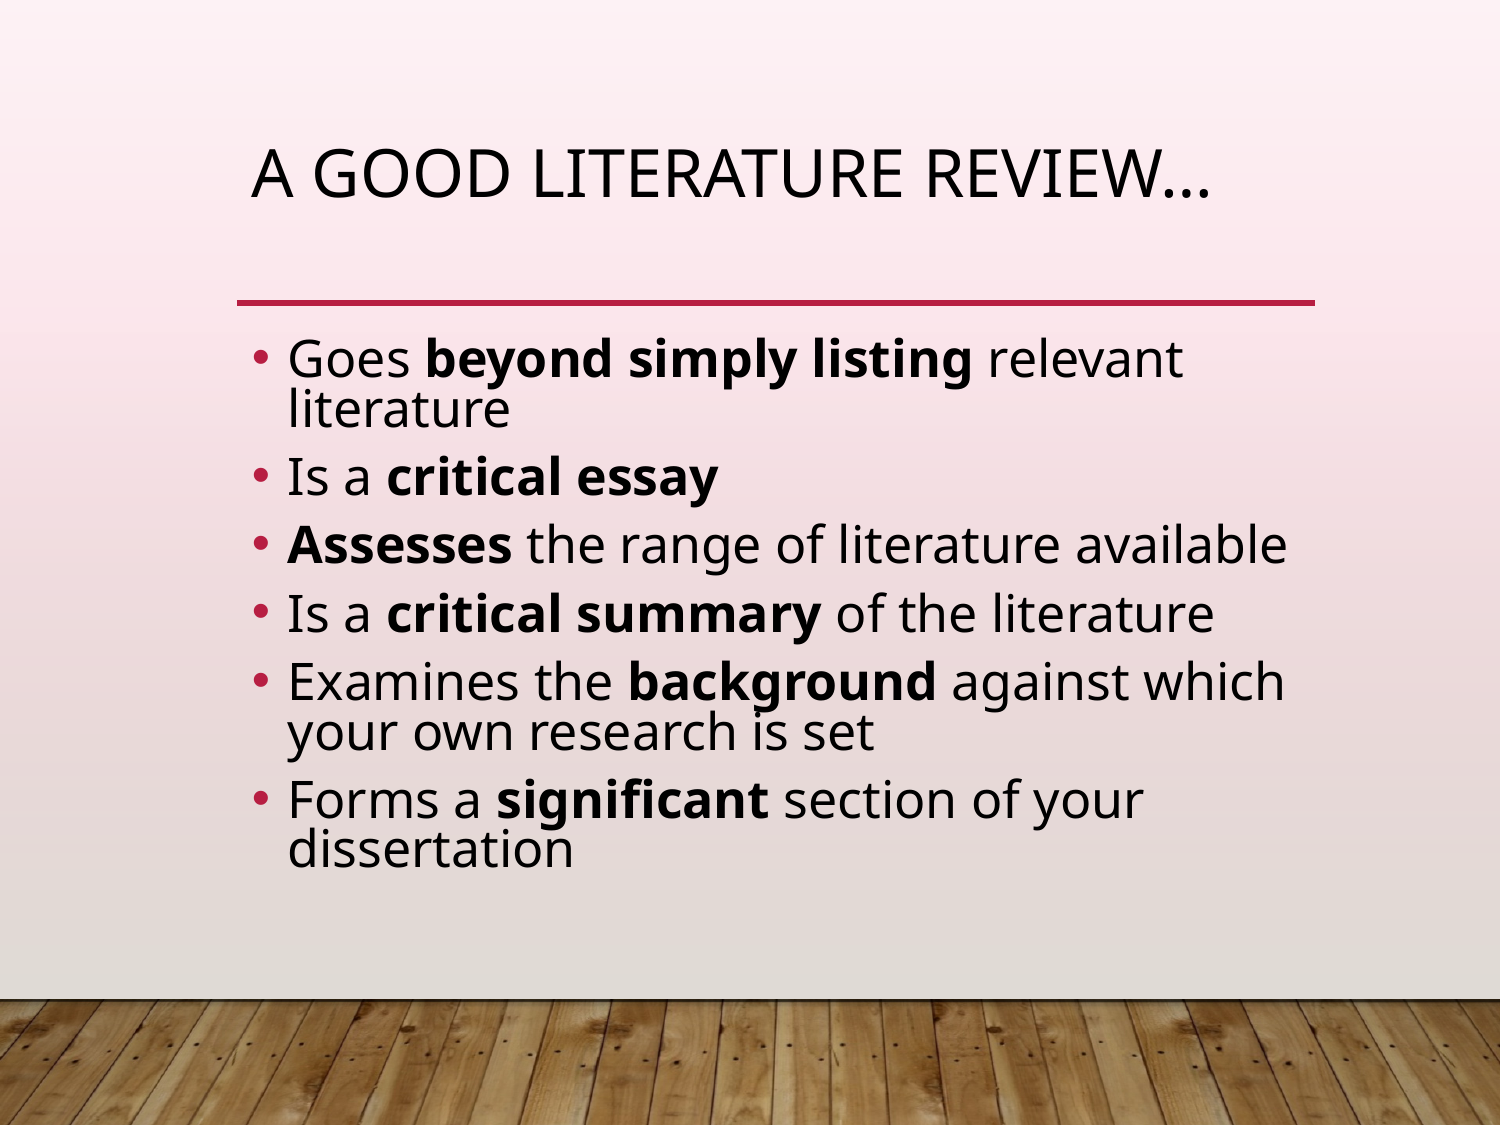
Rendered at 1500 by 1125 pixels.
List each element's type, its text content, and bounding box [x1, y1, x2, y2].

picture [0, 999, 1500, 1125]
list Goes beyond simply listing relevant literature Is a critical essay Assesses the range of literature available Is a critical summary of the literature Examines the background against which your own research is set Forms a significant section of your dissertation [236, 330, 1315, 897]
title A good literature review… [236, 131, 1315, 305]
